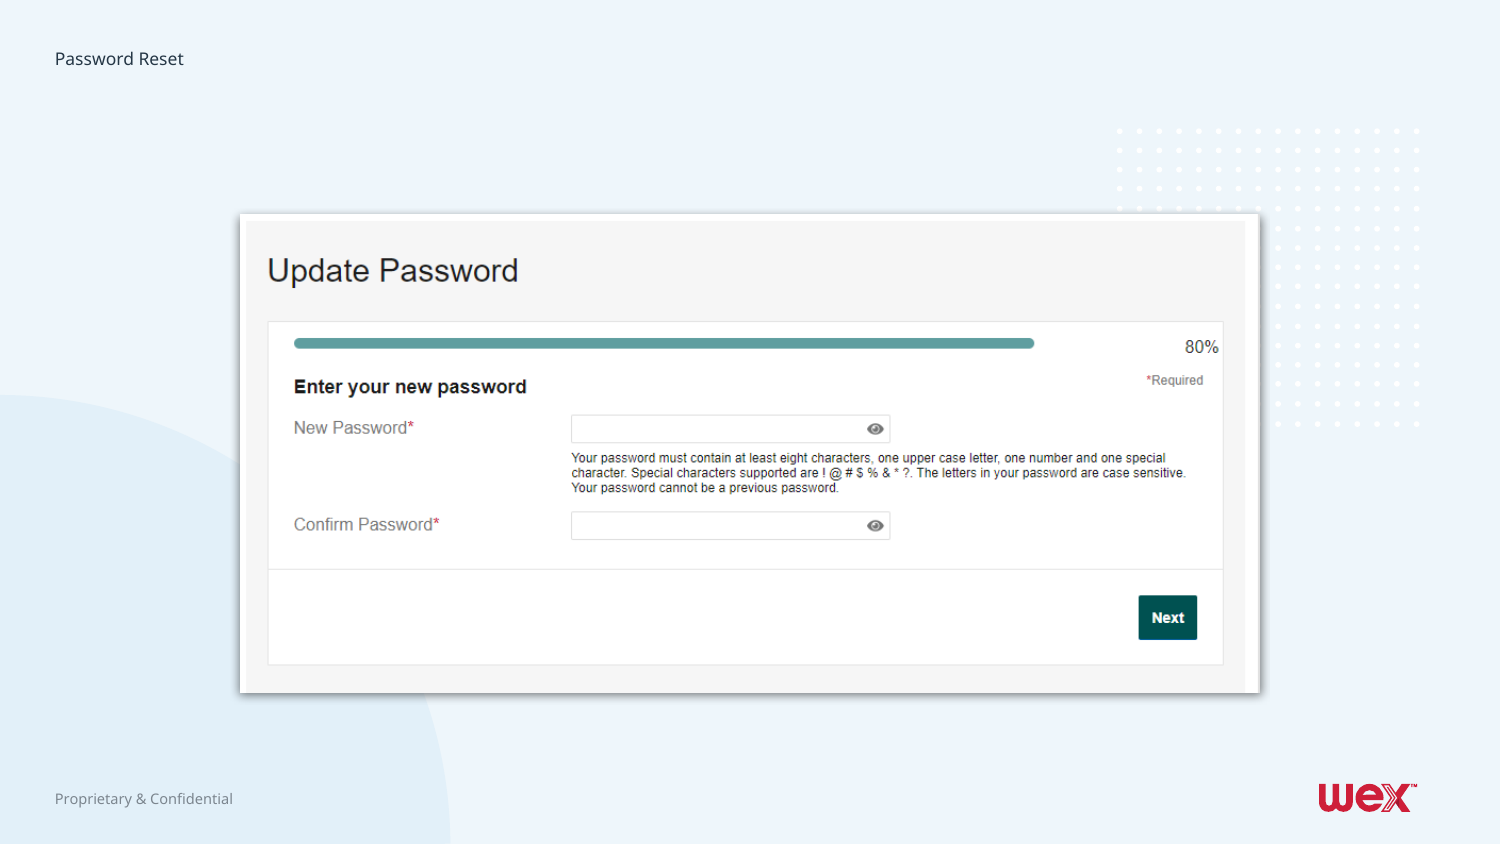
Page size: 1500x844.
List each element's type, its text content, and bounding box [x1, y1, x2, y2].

picture [239, 214, 1261, 693]
title Password Reset [40, 32, 1461, 84]
